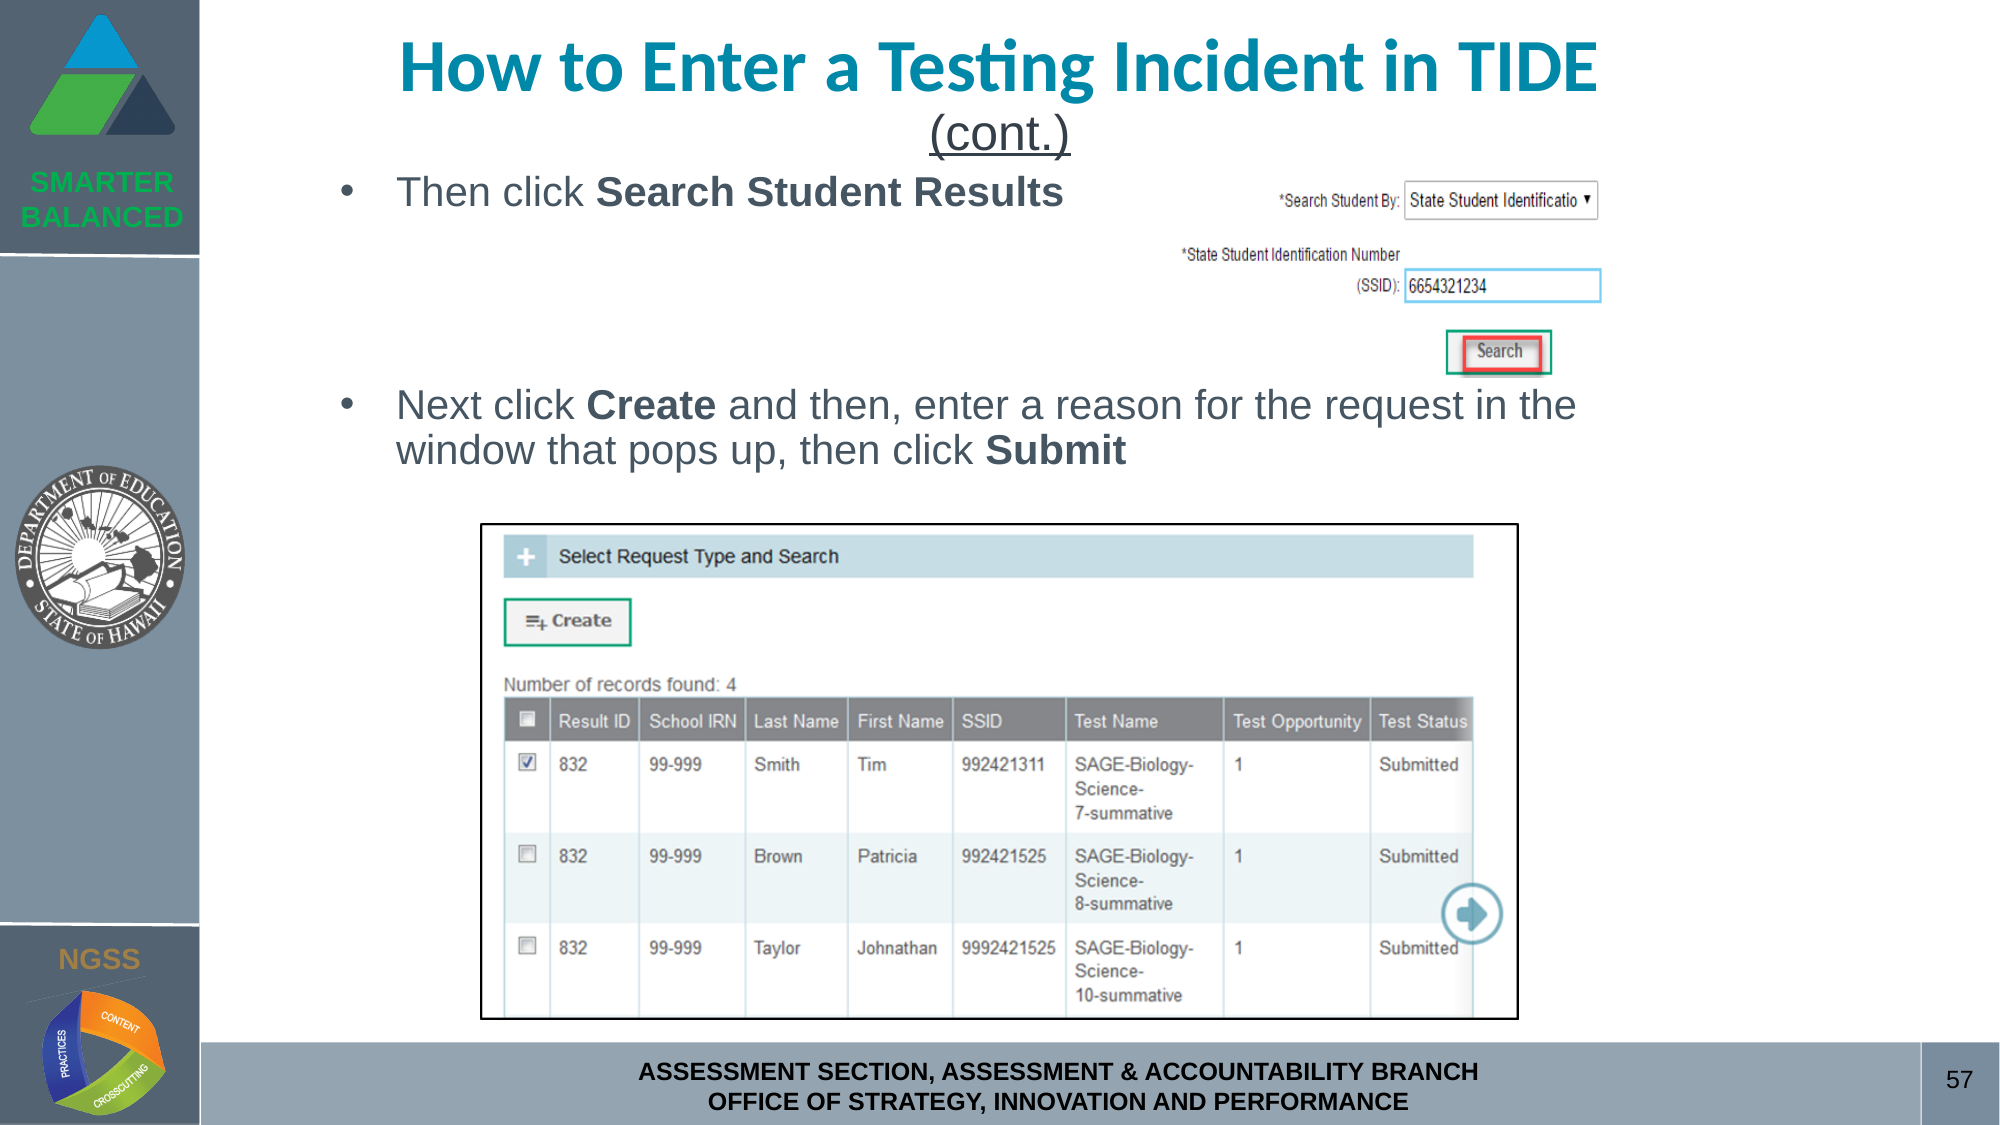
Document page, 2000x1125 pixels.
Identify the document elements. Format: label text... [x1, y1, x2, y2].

picture [14, 464, 186, 650]
picture [28, 12, 177, 137]
picture [480, 523, 1519, 1020]
title How to Enter a Testing Incident in TIDE (cont.) [324, 0, 1675, 162]
list Then click Search Student Results Next click Create and then, enter a reason for the request in the window that pops up, then click Submit [324, 162, 1675, 1020]
picture [27, 977, 172, 1125]
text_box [1074, 175, 1606, 388]
